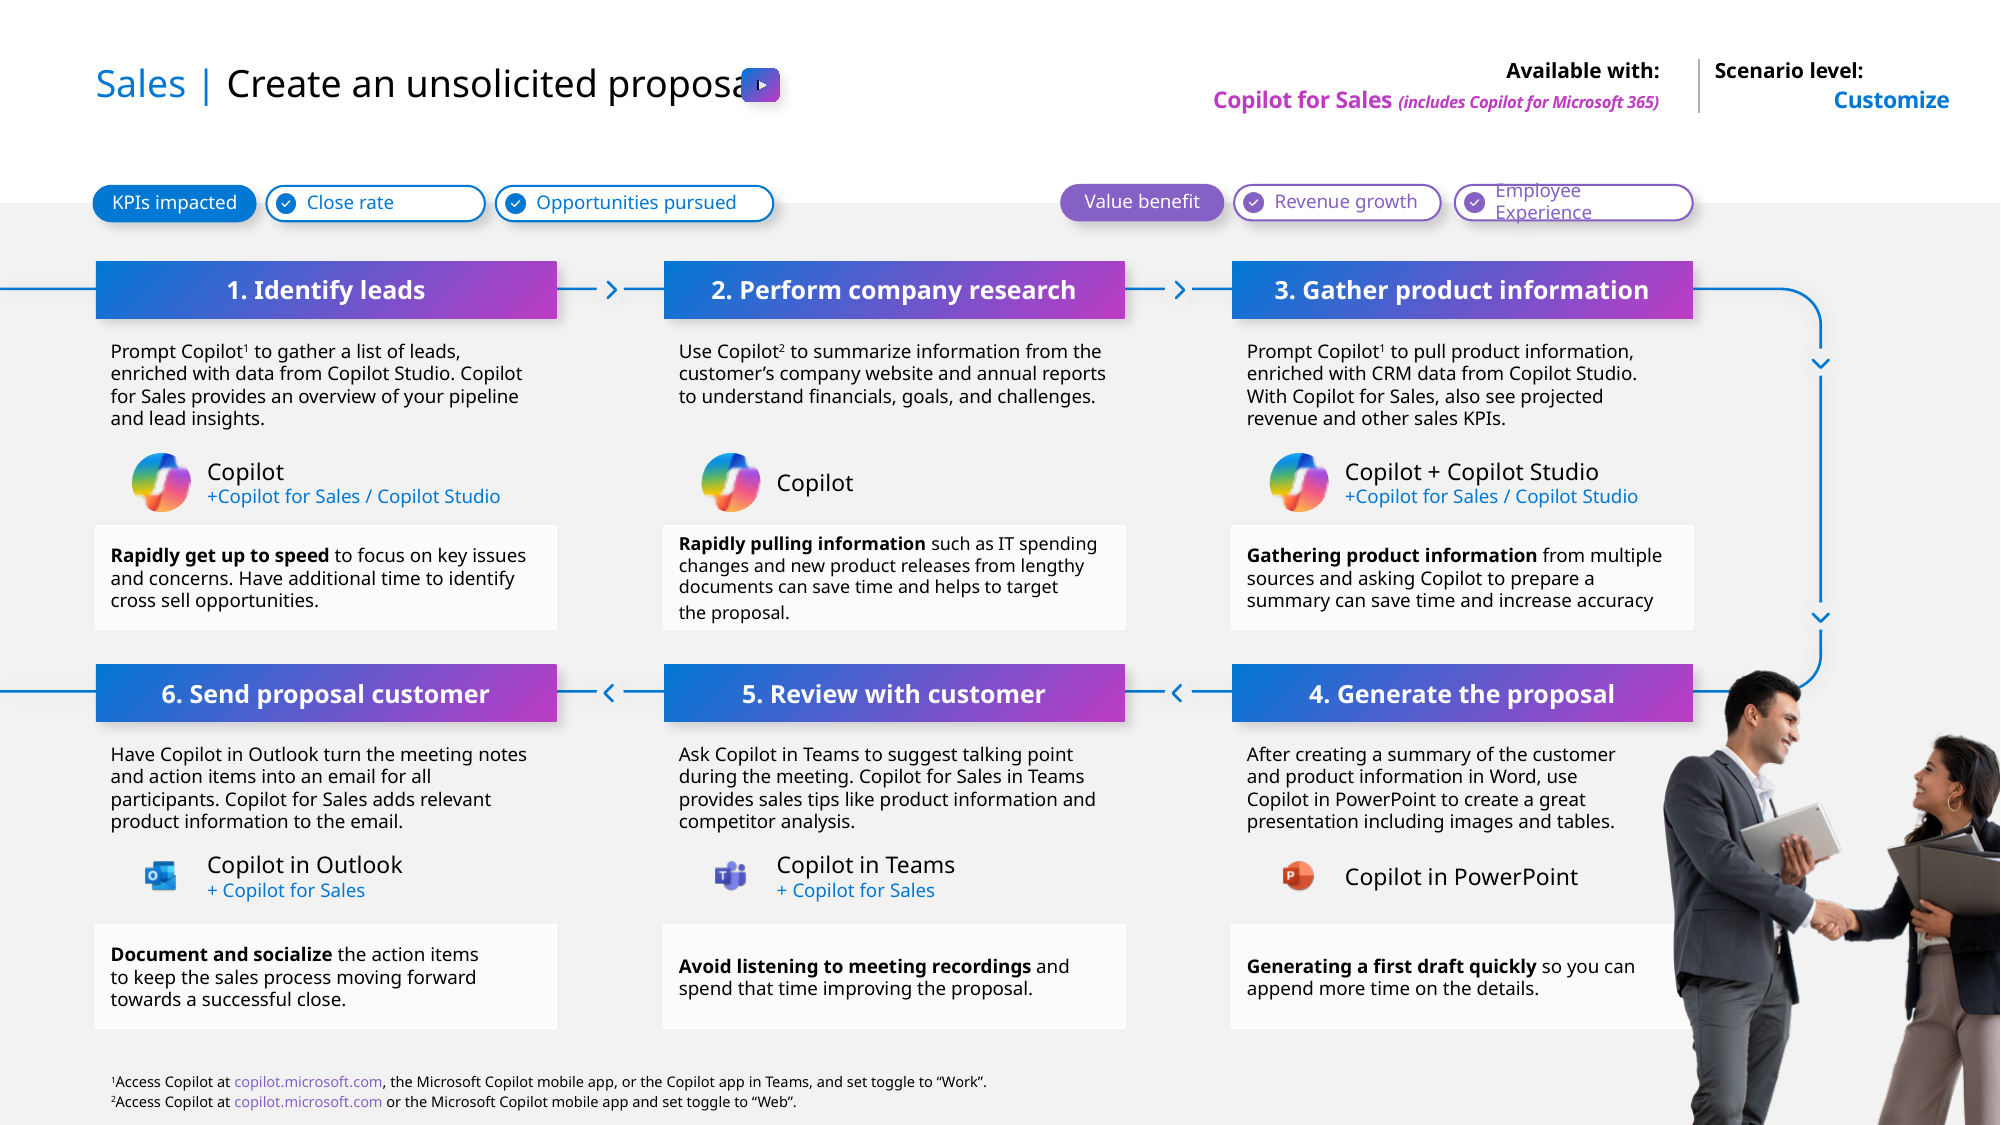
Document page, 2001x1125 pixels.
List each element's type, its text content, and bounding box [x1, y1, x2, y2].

list Prompt Copilot1 to pull product information, enriched with CRM data from Copilot Studio. With Copilot for Sales, also see projected revenue and other sales KPIs. [1232, 333, 1693, 437]
list 5. Review with customer [664, 664, 1125, 722]
list 4. Generate the proposal [1232, 664, 1693, 722]
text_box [701, 452, 1088, 513]
text_box [741, 68, 780, 102]
list Customize [1711, 85, 1950, 115]
list Gathering product information from multiple sources and asking Copilot to prepare a summary can save time and increase accuracy [1231, 525, 1694, 630]
list Avoid listening to meeting recordings and spend that time improving the proposal. [663, 924, 1126, 1029]
list 1. Identify leads [95, 261, 557, 319]
picture [1656, 666, 2000, 1125]
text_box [1269, 845, 1656, 906]
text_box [701, 845, 1088, 906]
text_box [1233, 184, 1441, 221]
list After creating a summary of the customer and product information in Word, use Copilot in PowerPoint to create a great presentation including images and tables. [1232, 736, 1645, 840]
list Use Copilot2 to summarize information from the customer’s company website and annual reports to understand financials, goals, and challenges. [664, 333, 1125, 437]
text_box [131, 452, 518, 513]
list Rapidly get up to speed to focus on key issues and concerns. Have additional time to identify cross sell opportunities. [95, 525, 557, 630]
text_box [1454, 184, 1693, 221]
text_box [266, 185, 486, 222]
list Ask Copilot in Teams to suggest talking point during the meeting. Copilot for Sales in Teams provides sales tips like product information and competitor analysis. [664, 736, 1125, 840]
list 3. Gather product information [1232, 261, 1693, 319]
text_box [1269, 452, 1656, 513]
list 2. Perform company research [664, 261, 1125, 319]
text_box Value benefit [1060, 184, 1225, 222]
list Generating a first draft quickly so you can append more time on the details. [1231, 924, 1656, 1029]
text_box KPIs impacted [92, 185, 257, 222]
list Prompt Copilot1 to gather a list of leads, enriched with data from Copilot Studio. Copilot for Sales provides an overview of your pipeline and lead insights. [95, 333, 557, 437]
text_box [131, 845, 518, 906]
title Sales | Create an unsolicited proposal [95, 63, 1027, 107]
list Document and socialize the action items to keep the sales process moving forward towards a successful close. [95, 924, 557, 1029]
list Copilot for Sales (includes Copilot for Microsoft 365) [1069, 85, 1660, 114]
list 6. Send proposal customer [95, 664, 557, 722]
list Rapidly pulling information such as IT spending changes and new product releases from lengthy documents can save time and helps to target the proposal. [663, 525, 1126, 630]
text_box 1Access Copilot at copilot.microsoft.com, the Microsoft Copilot mobile app, or the Copilot app in Teams, and set toggle to “Work”. 2Access Copilot at copilot.microsoft.com or the Microsoft Copilot mobile app and set toggle to “Web”. [110, 1072, 1656, 1113]
list Have Copilot in Outlook turn the meeting notes and action items into an email for all participants. Copilot for Sales adds relevant product information to the email. [95, 736, 557, 840]
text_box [495, 185, 774, 222]
